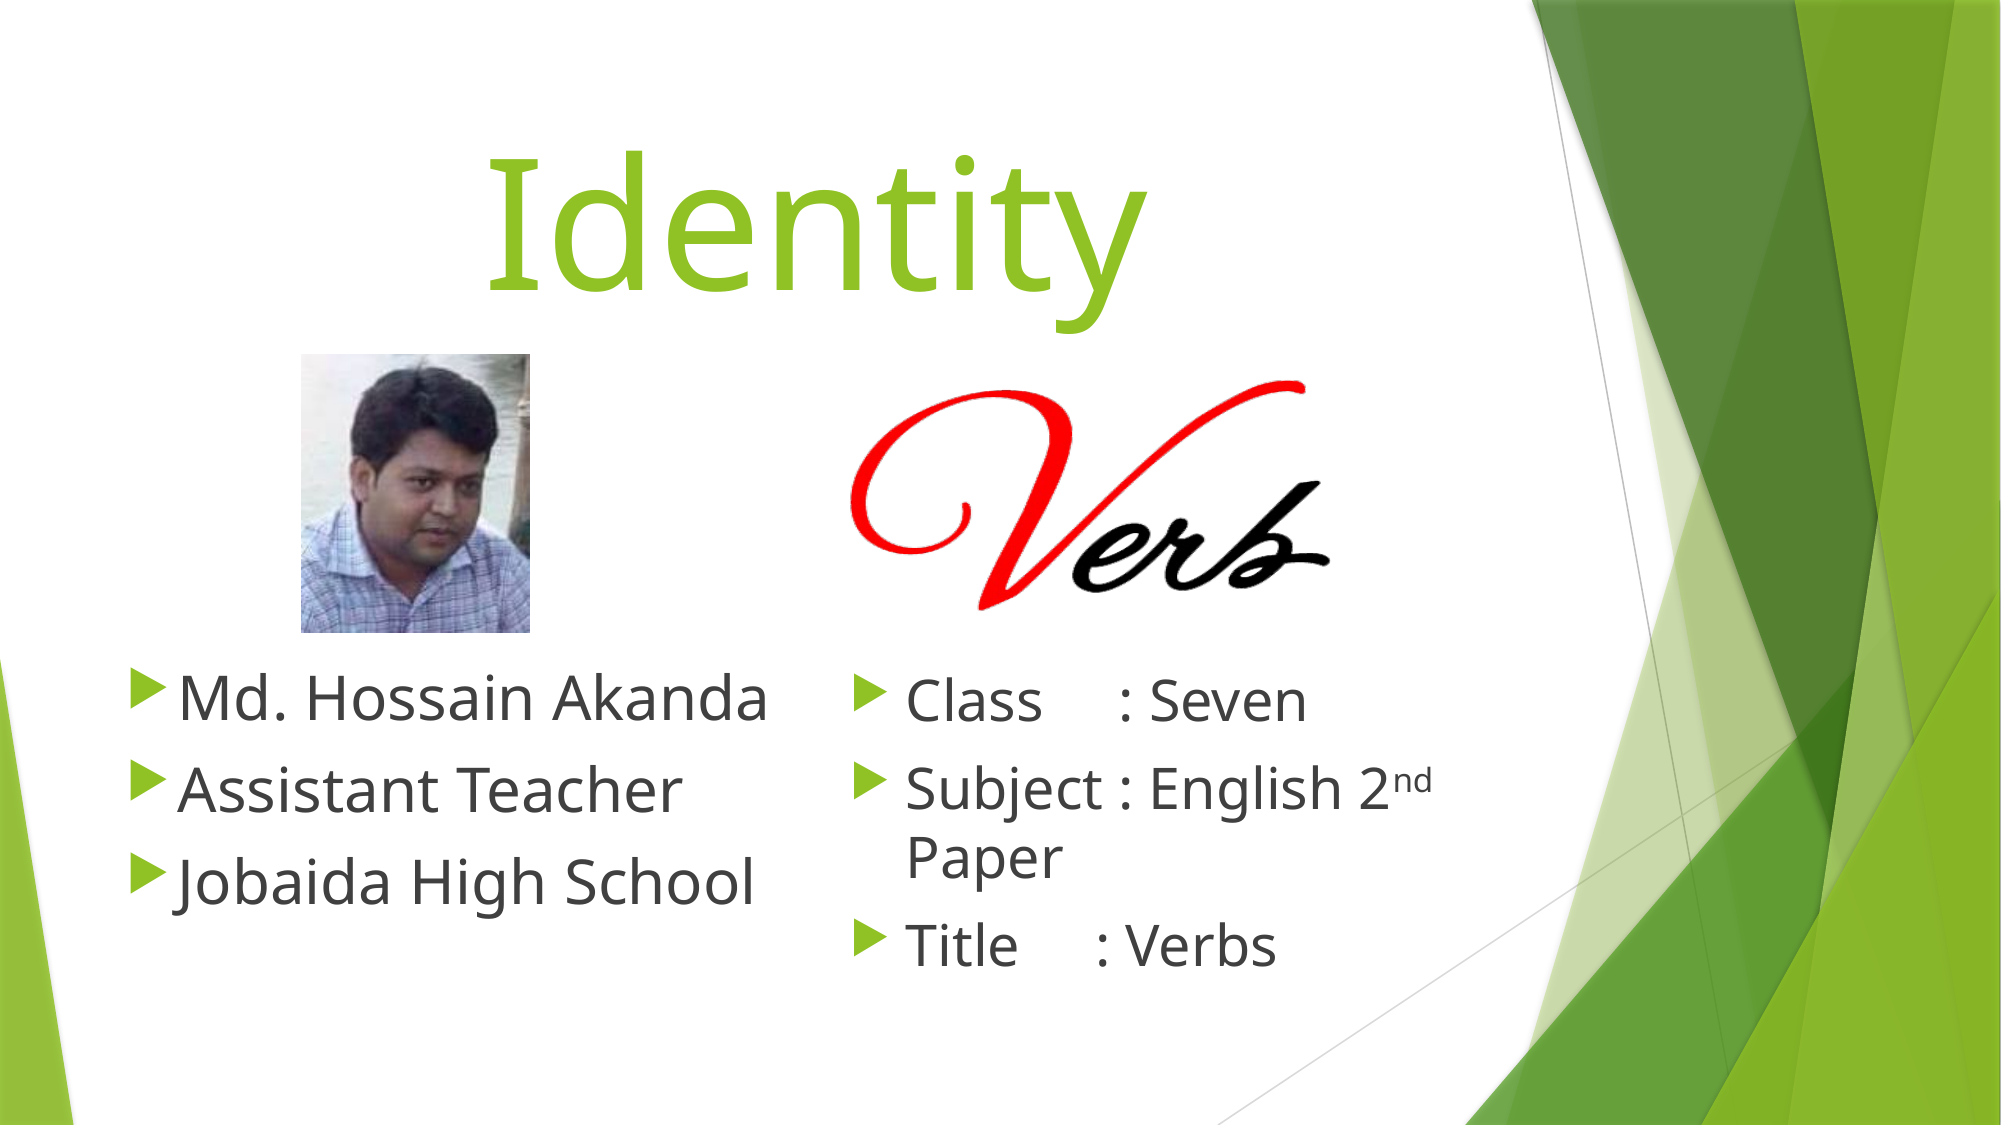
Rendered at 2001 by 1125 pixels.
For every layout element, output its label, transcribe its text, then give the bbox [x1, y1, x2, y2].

picture [300, 353, 530, 634]
list Class : Seven Subject : English 2nd Paper Title : Verbs [834, 354, 1522, 992]
title Identity [111, 99, 1522, 317]
picture [834, 365, 1353, 622]
list Md. Hossain Akanda Assistant Teacher Jobaida High School [111, 354, 798, 992]
